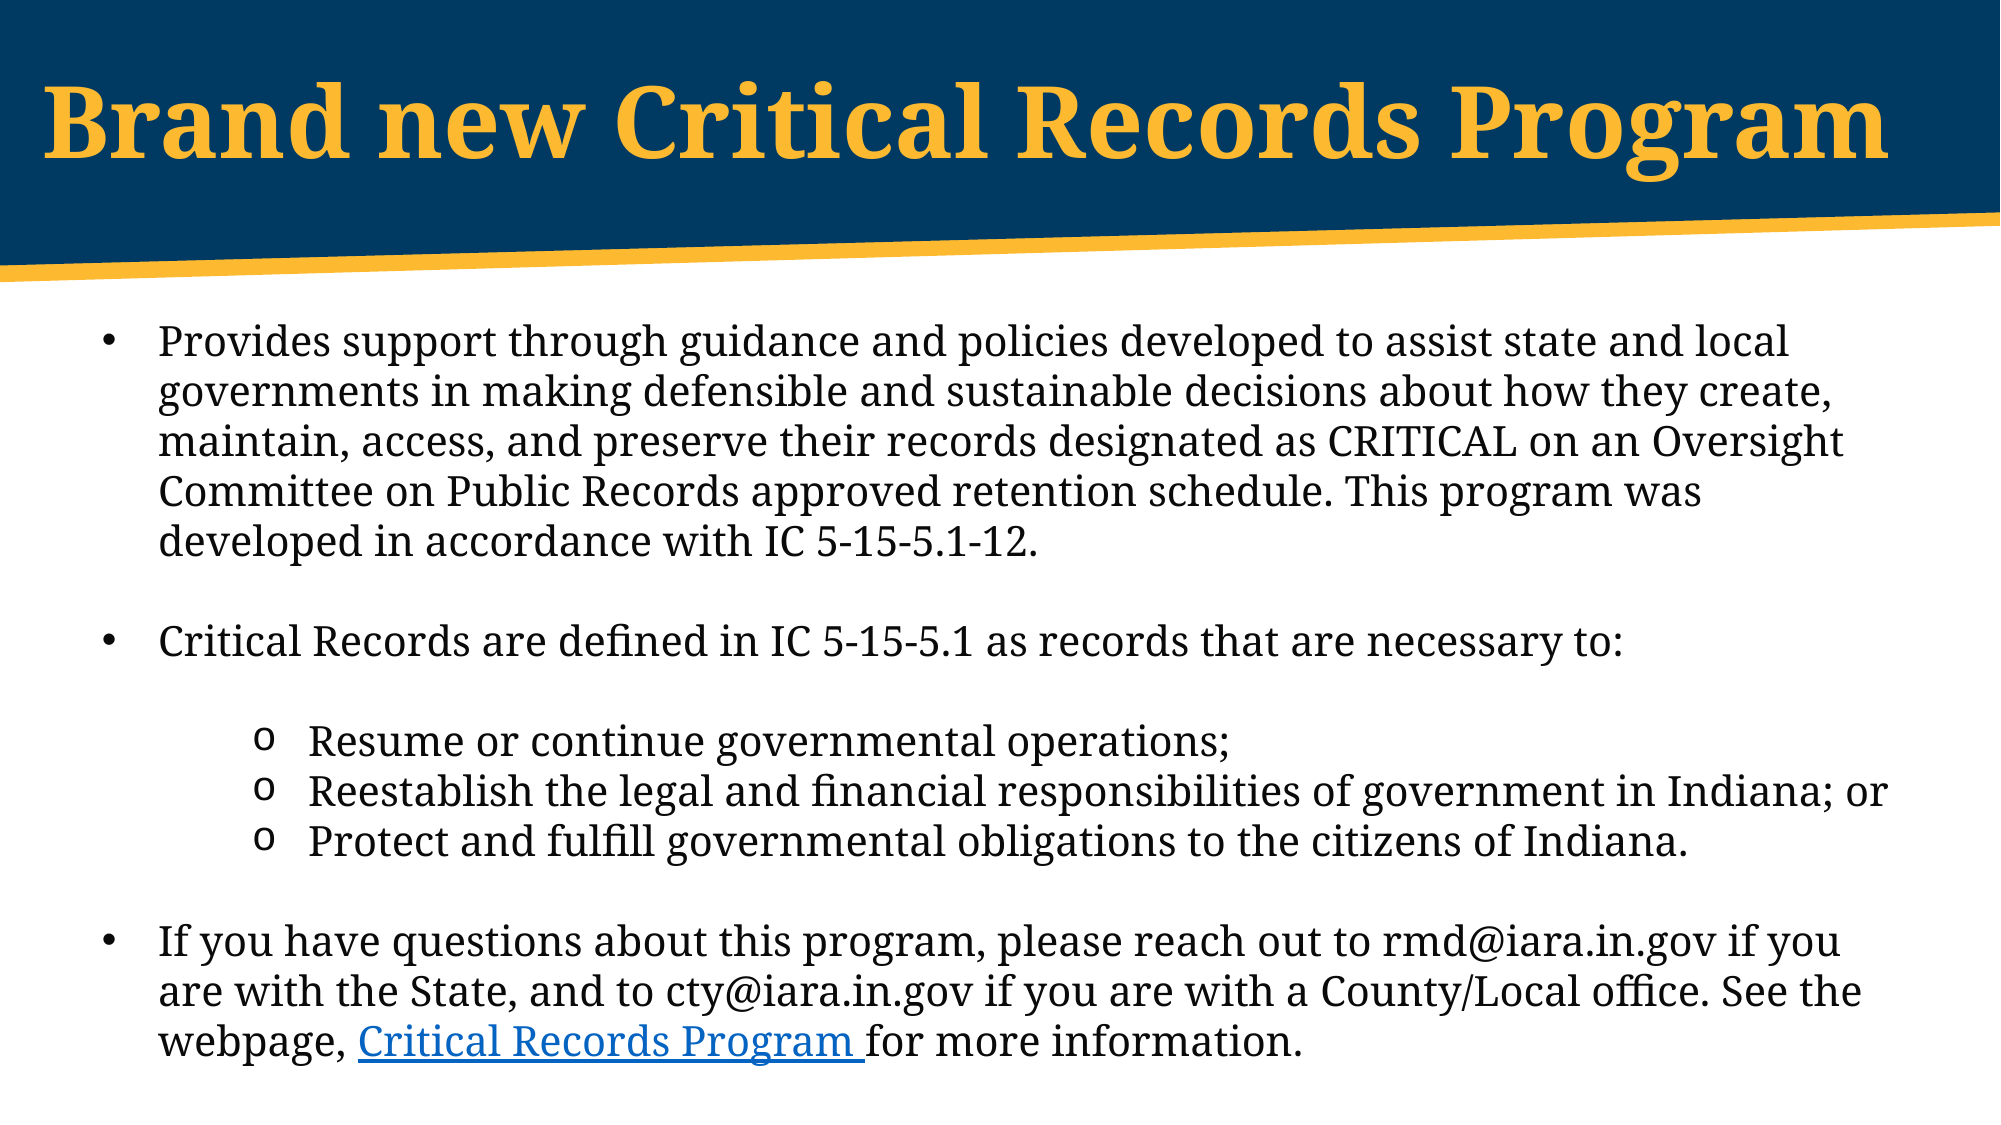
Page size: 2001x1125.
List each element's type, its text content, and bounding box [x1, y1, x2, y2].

text_box Provides support through guidance and policies developed to assist state and local governments in making defensible and sustainable decisions about how they create, maintain, access, and preserve their records designated as CRITICAL on an Oversight Committee on Public Records approved retention schedule. This program was developed in accordance with IC 5-15-5.1-12. Critical Records are defined in IC 5-15-5.1 as records that are necessary to: Resume or continue governmental operations; Reestablish the legal and financial responsibilities of government in Indiana; or Protect and fulfill governmental obligations to the citizens of Indiana. If you have questions about this program, please reach out to rmd@iara.in.gov if you are with the State, and to cty@iara.in.gov if you are with a County/Local office. See the webpage, Critical Records Program for more information. [87, 306, 1913, 1079]
text_box [0, 0, 2000, 267]
title Brand new Critical Records Program [27, 53, 1921, 201]
text_box [0, 214, 2000, 284]
